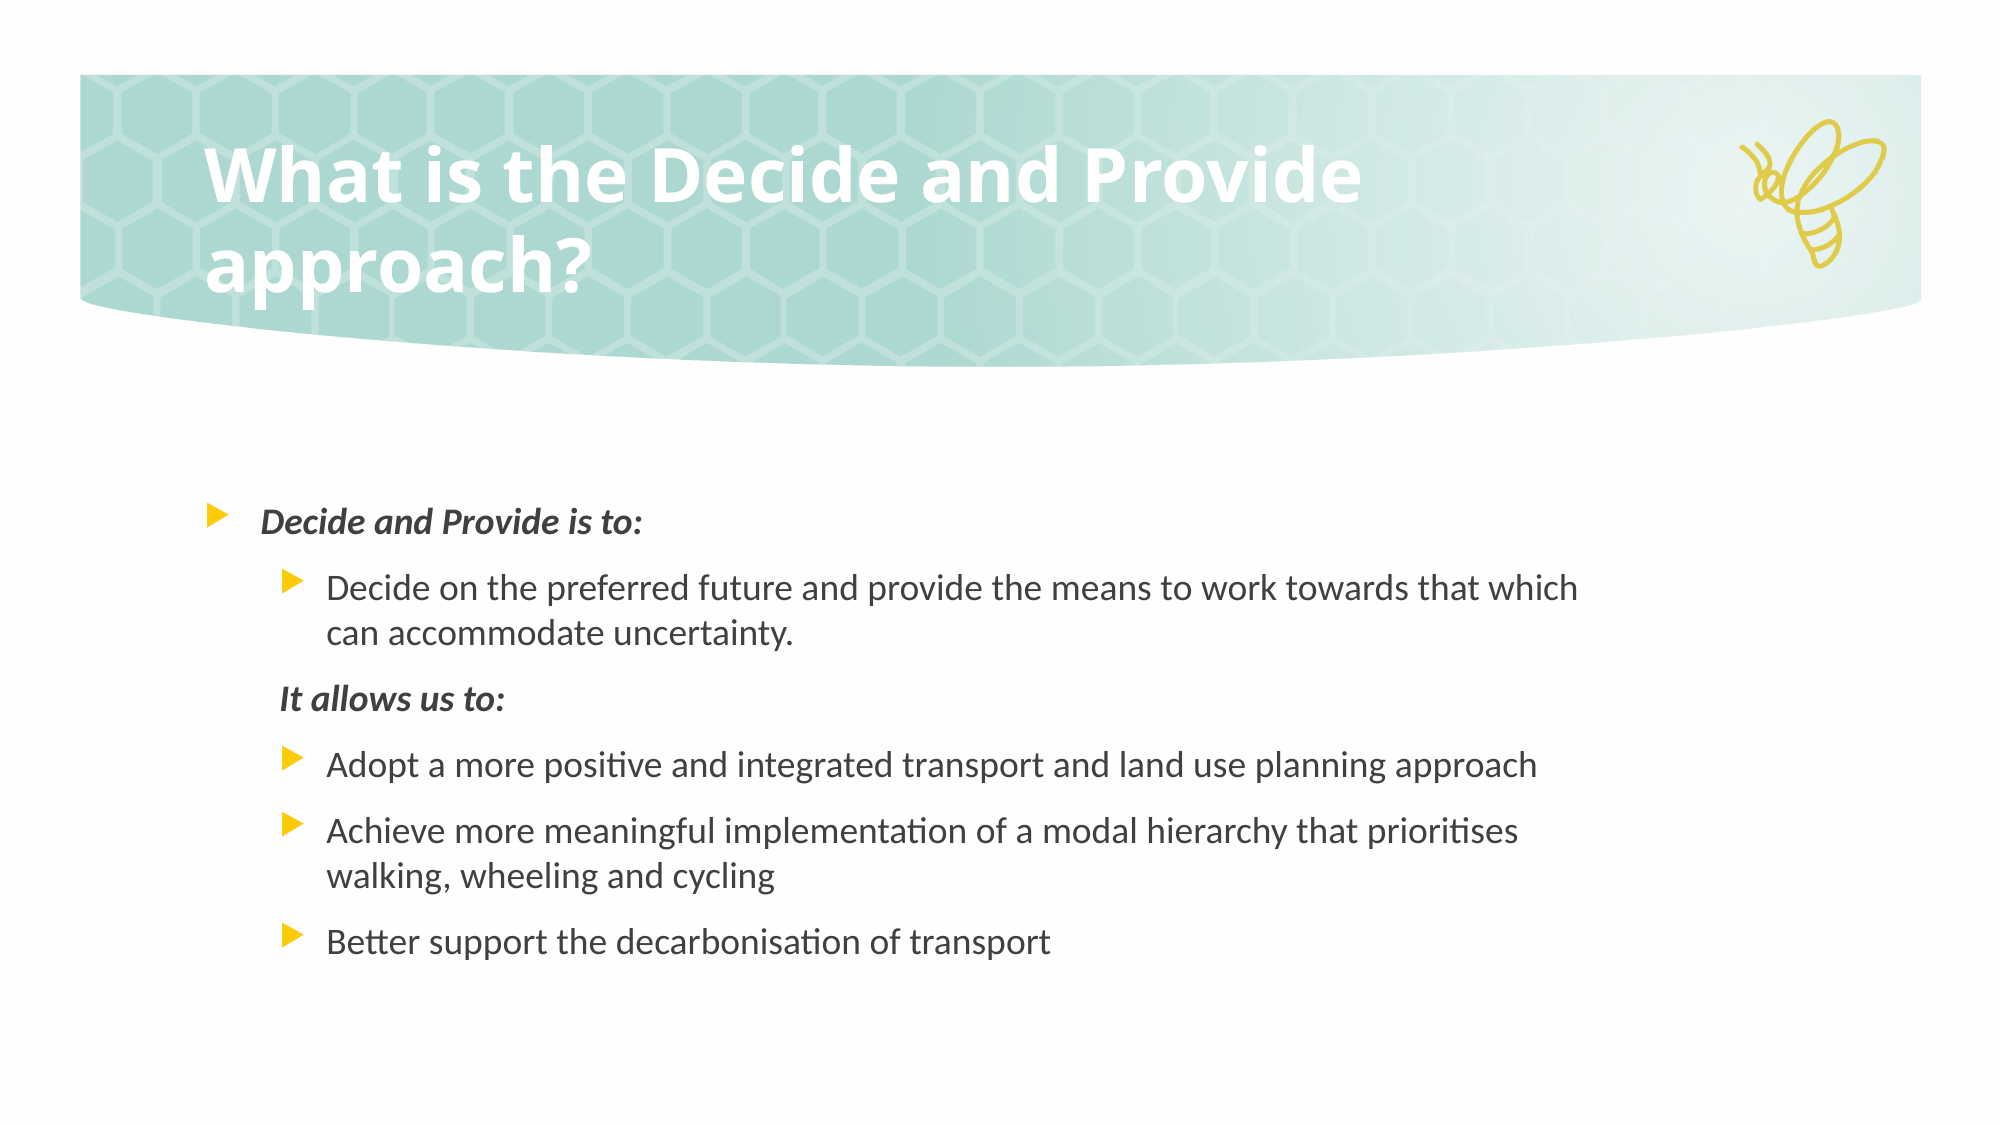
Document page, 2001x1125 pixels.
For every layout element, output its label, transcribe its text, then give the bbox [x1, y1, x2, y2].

title What is the Decide and Provide approach? [189, 159, 1627, 276]
list Decide and Provide is to: Decide on the preferred future and provide the means to work towards that which can accommodate uncertainty. It allows us to: Adopt a more positive and integrated transport and land use planning approach Achieve more meaningful implementation of a modal hierarchy that prioritises walking, wheeling and cycling Better support the decarbonisation of transport [189, 489, 1638, 1028]
picture [1, 0, 1999, 1125]
